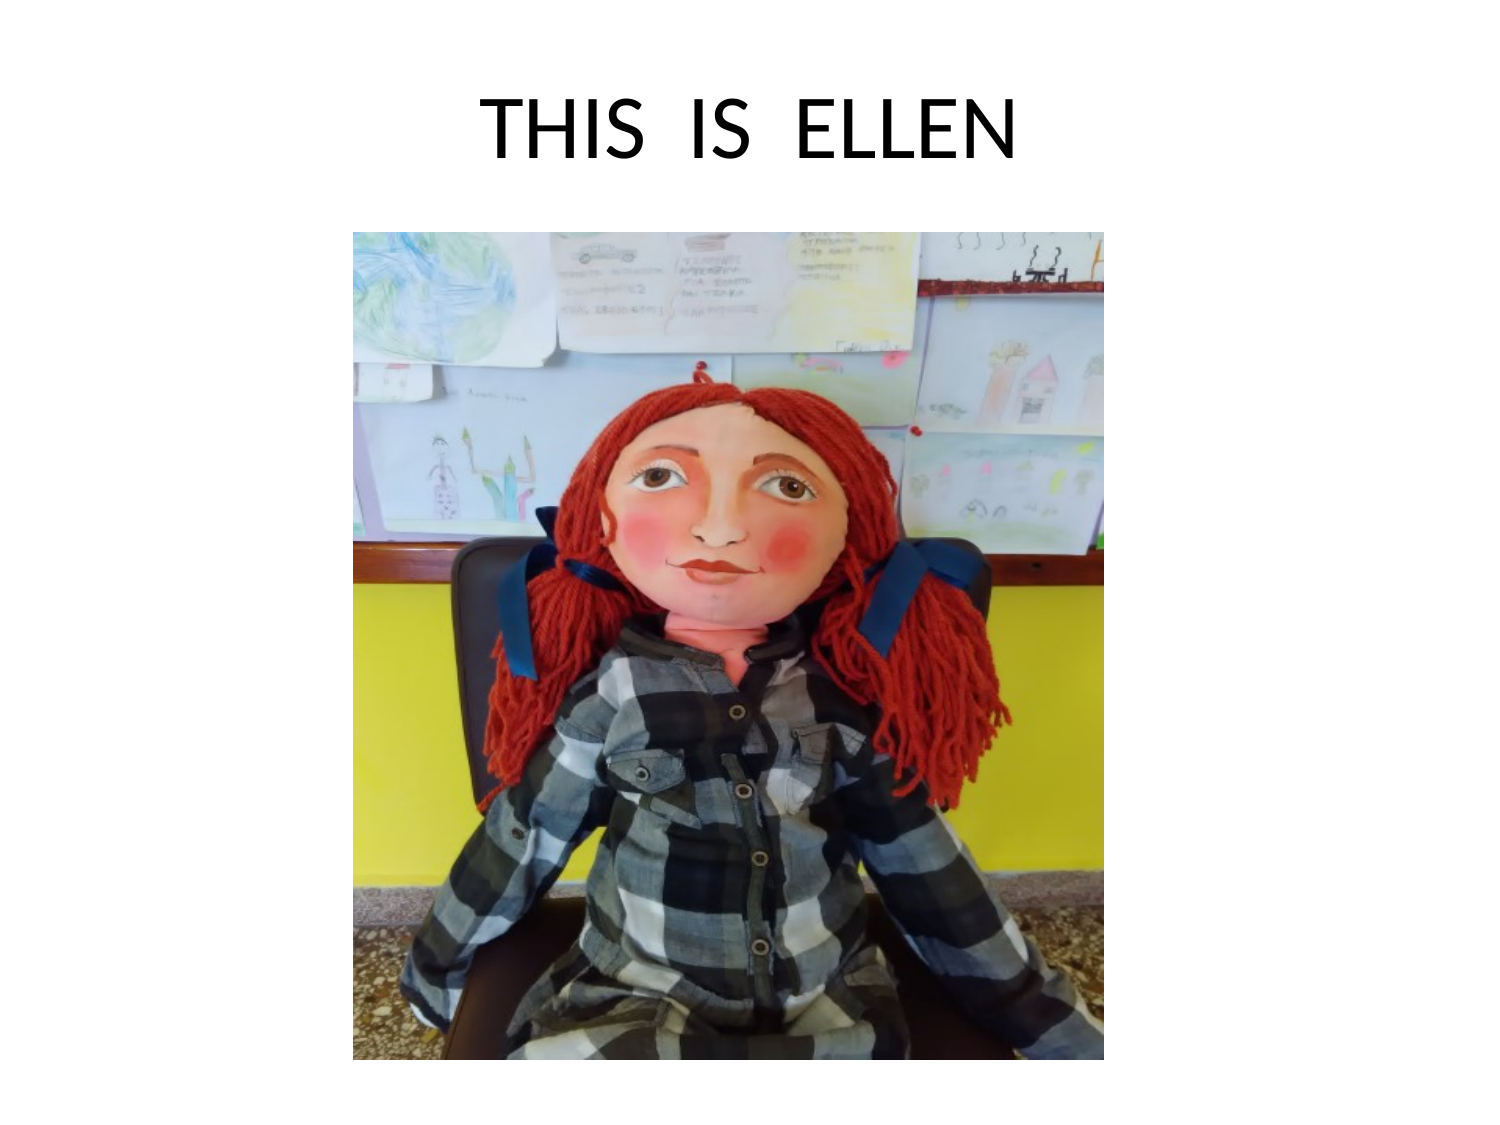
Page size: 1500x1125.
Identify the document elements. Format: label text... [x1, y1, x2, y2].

picture [353, 232, 1104, 1061]
title THIS IS ELLEN [75, 45, 1425, 199]
